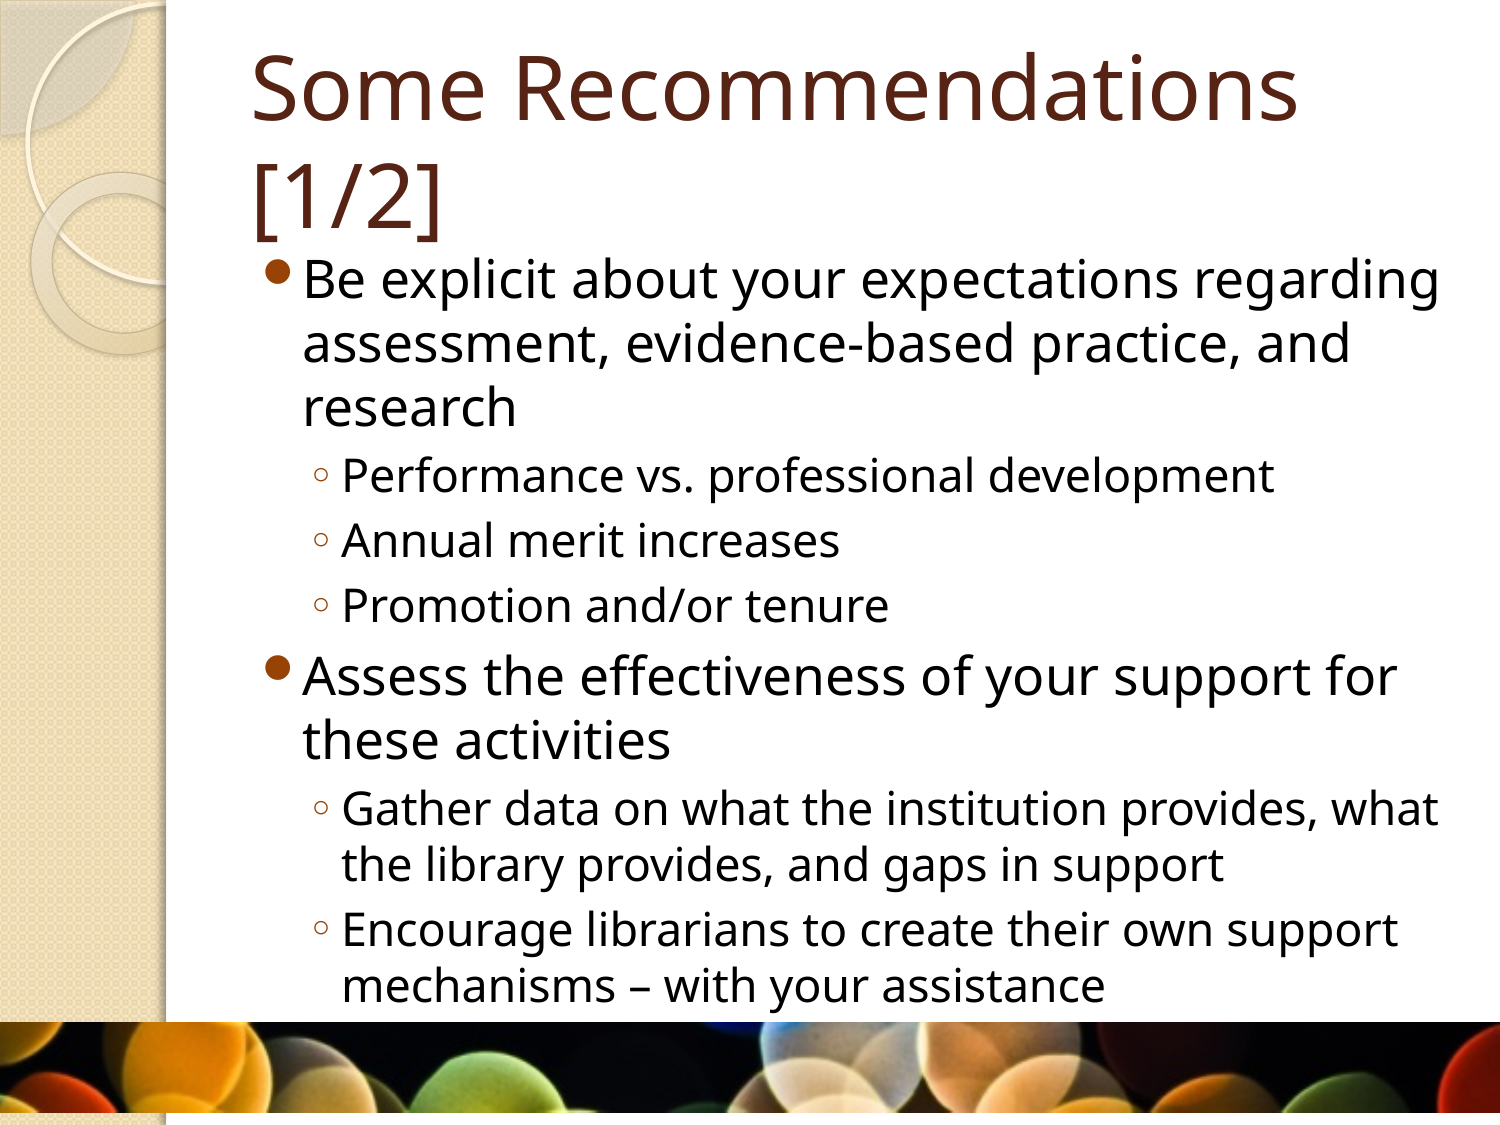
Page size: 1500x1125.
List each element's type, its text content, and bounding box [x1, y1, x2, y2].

list Be explicit about your expectations regarding assessment, evidence-based practice, and research Performance vs. professional development Annual merit increases Promotion and/or tenure Assess the effectiveness of your support for these activities Gather data on what the institution provides, what the library provides, and gaps in support Encourage librarians to create their own support mechanisms – with your assistance [235, 237, 1466, 1025]
picture [0, 1022, 1500, 1113]
title Some Recommendations [1/2] [235, 45, 1466, 233]
